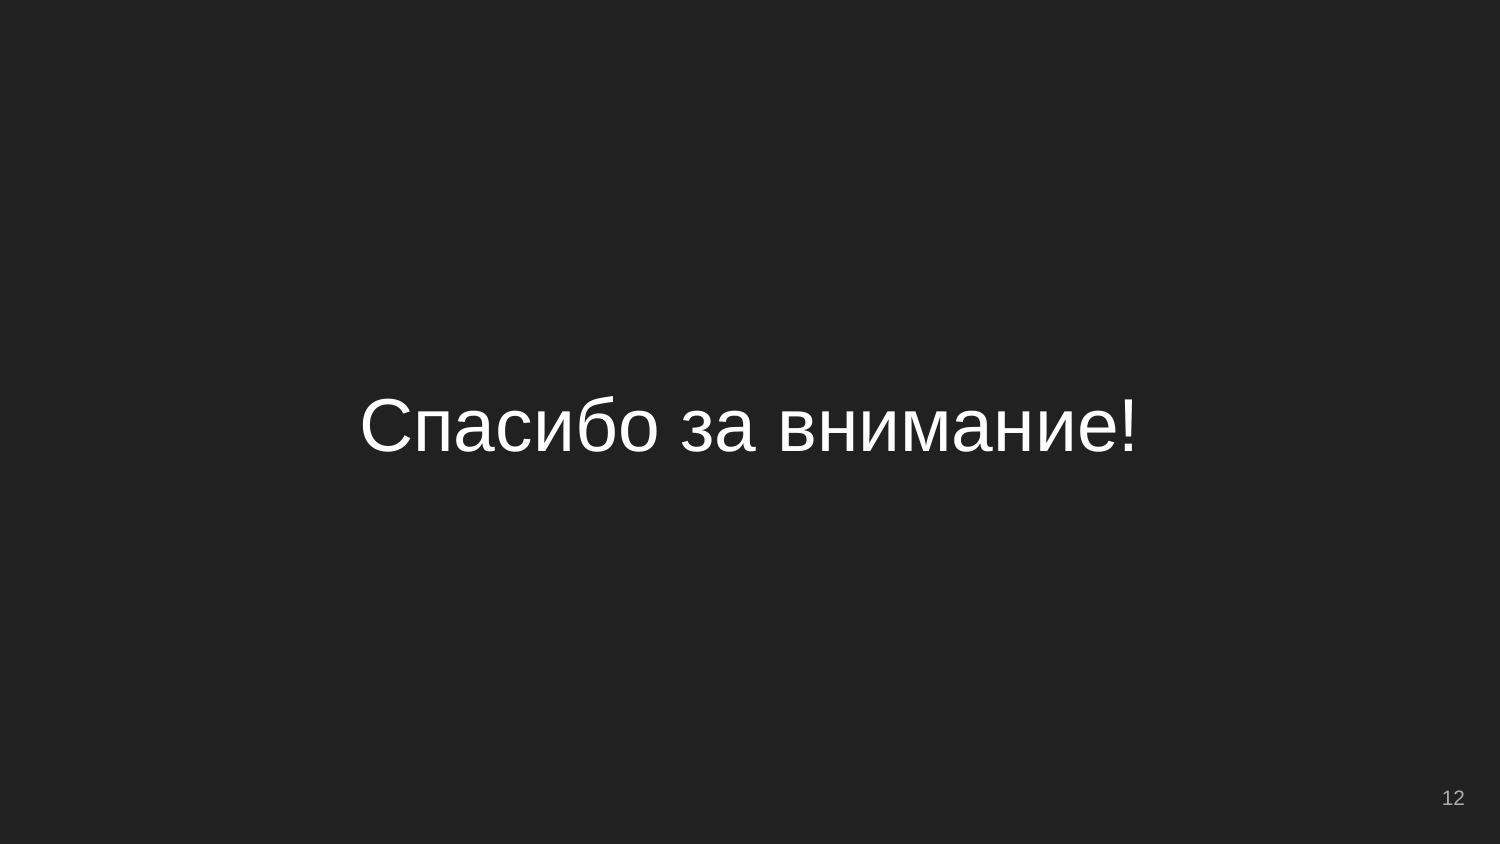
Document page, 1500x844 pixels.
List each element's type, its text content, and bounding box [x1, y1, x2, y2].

slide_number ‹#› [1389, 764, 1480, 830]
title Спасибо за внимание! [51, 352, 1449, 491]
